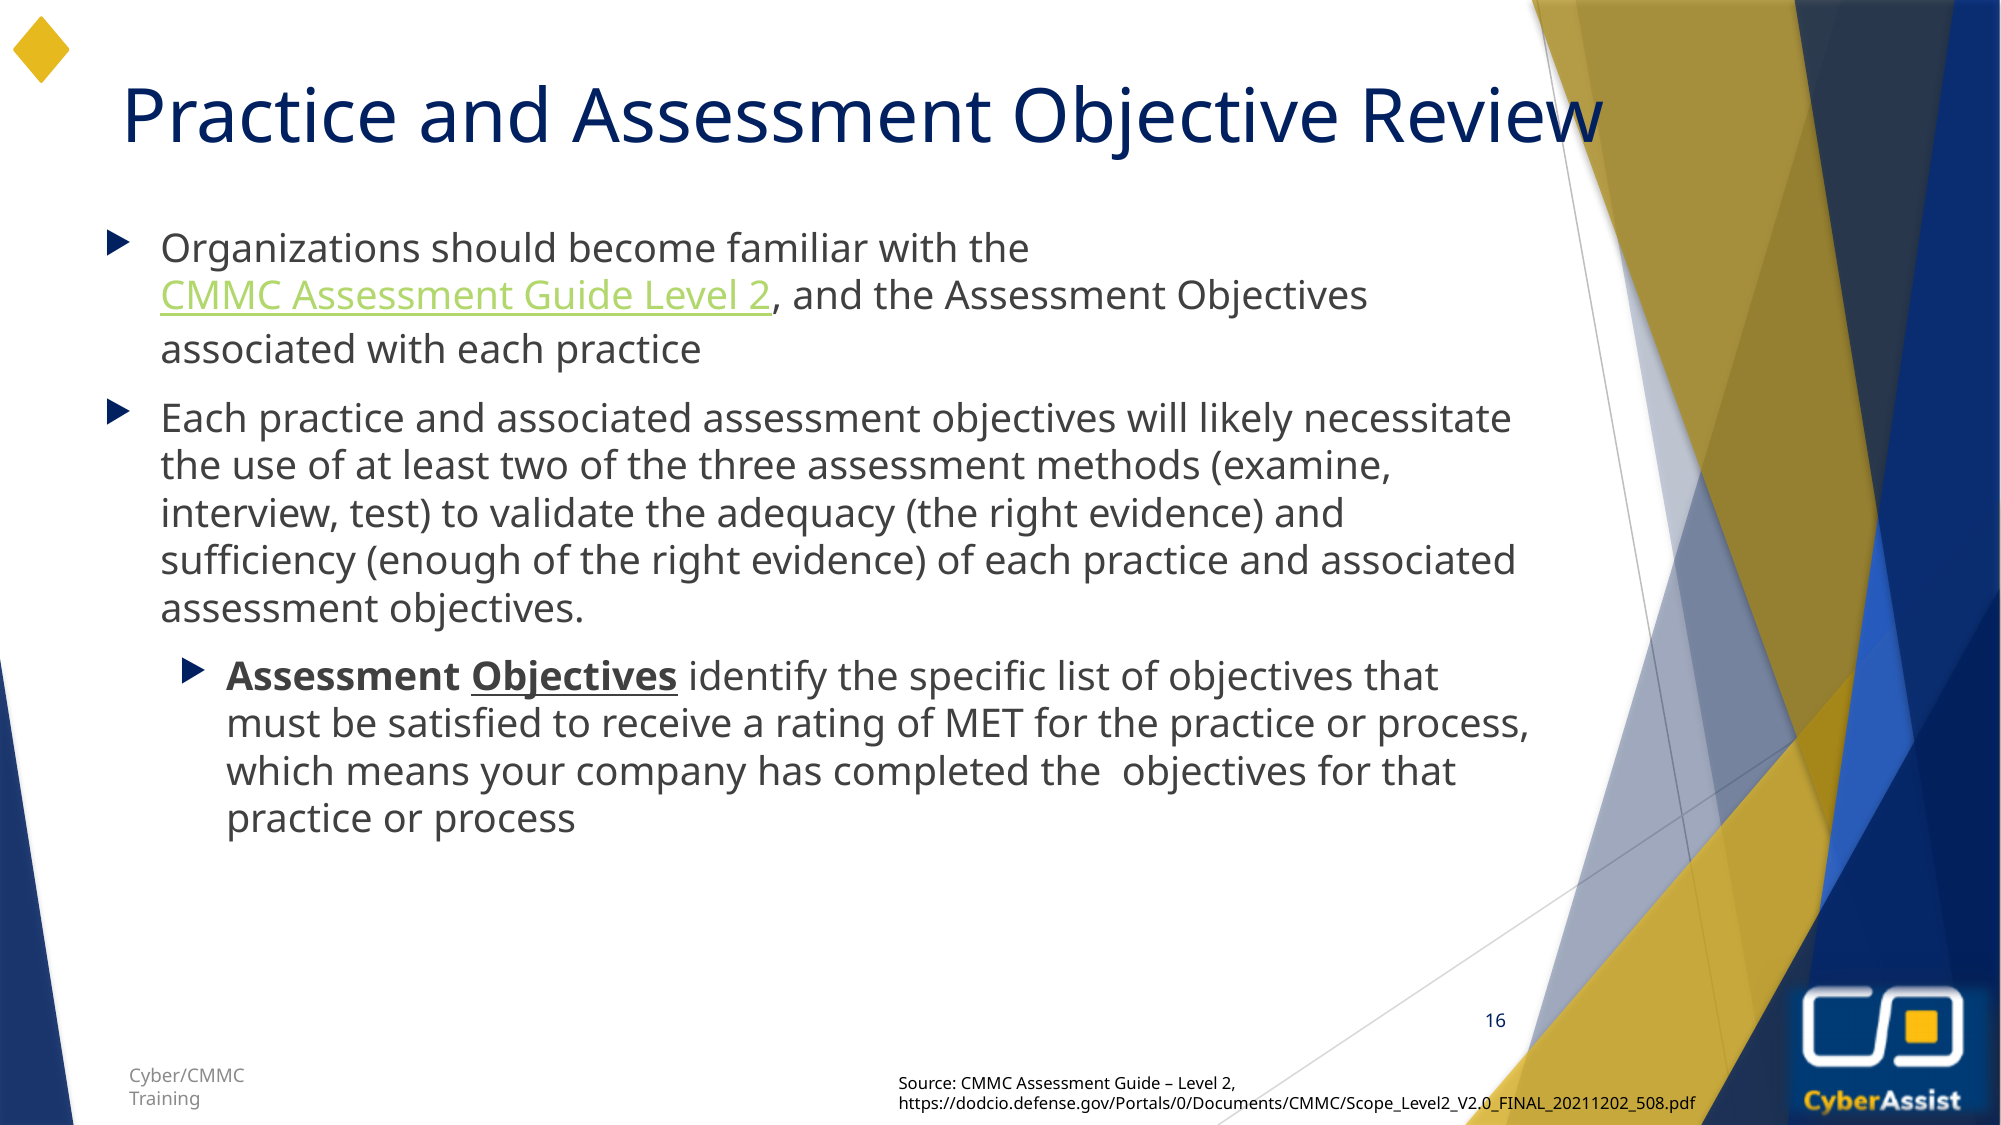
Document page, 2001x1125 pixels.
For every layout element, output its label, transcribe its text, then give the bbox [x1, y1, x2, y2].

slide_number 16 [1409, 991, 1522, 1051]
picture [1776, 975, 2000, 1125]
text_box [13, 16, 70, 83]
list Organizations should become familiar with the CMMC Assessment Guide Level 2, and the Assessment Objectives associated with each practice Each practice and associated assessment objectives will likely necessitate the use of at least two of the three assessment methods (examine, interview, test) to validate the adequacy (the right evidence) and sufficiency (enough of the right evidence) of each practice and associated assessment objectives. Assessment Objectives identify the specific list of objectives that must be satisfied to receive a rating of MET for the practice or process, which means your company has completed the objectives for that practice or process [89, 215, 1552, 967]
title Practice and Assessment Objective Review [106, 59, 1863, 191]
footer Cyber/CMMC Training [77, 449, 297, 1117]
text_box Source: CMMC Assessment Guide – Level 2, https://dodcio.defense.gov/Portals/0/Documents/CMMC/Scope_Level2_V2.0_FINAL_20211202_508.pdf [883, 1065, 1717, 1120]
